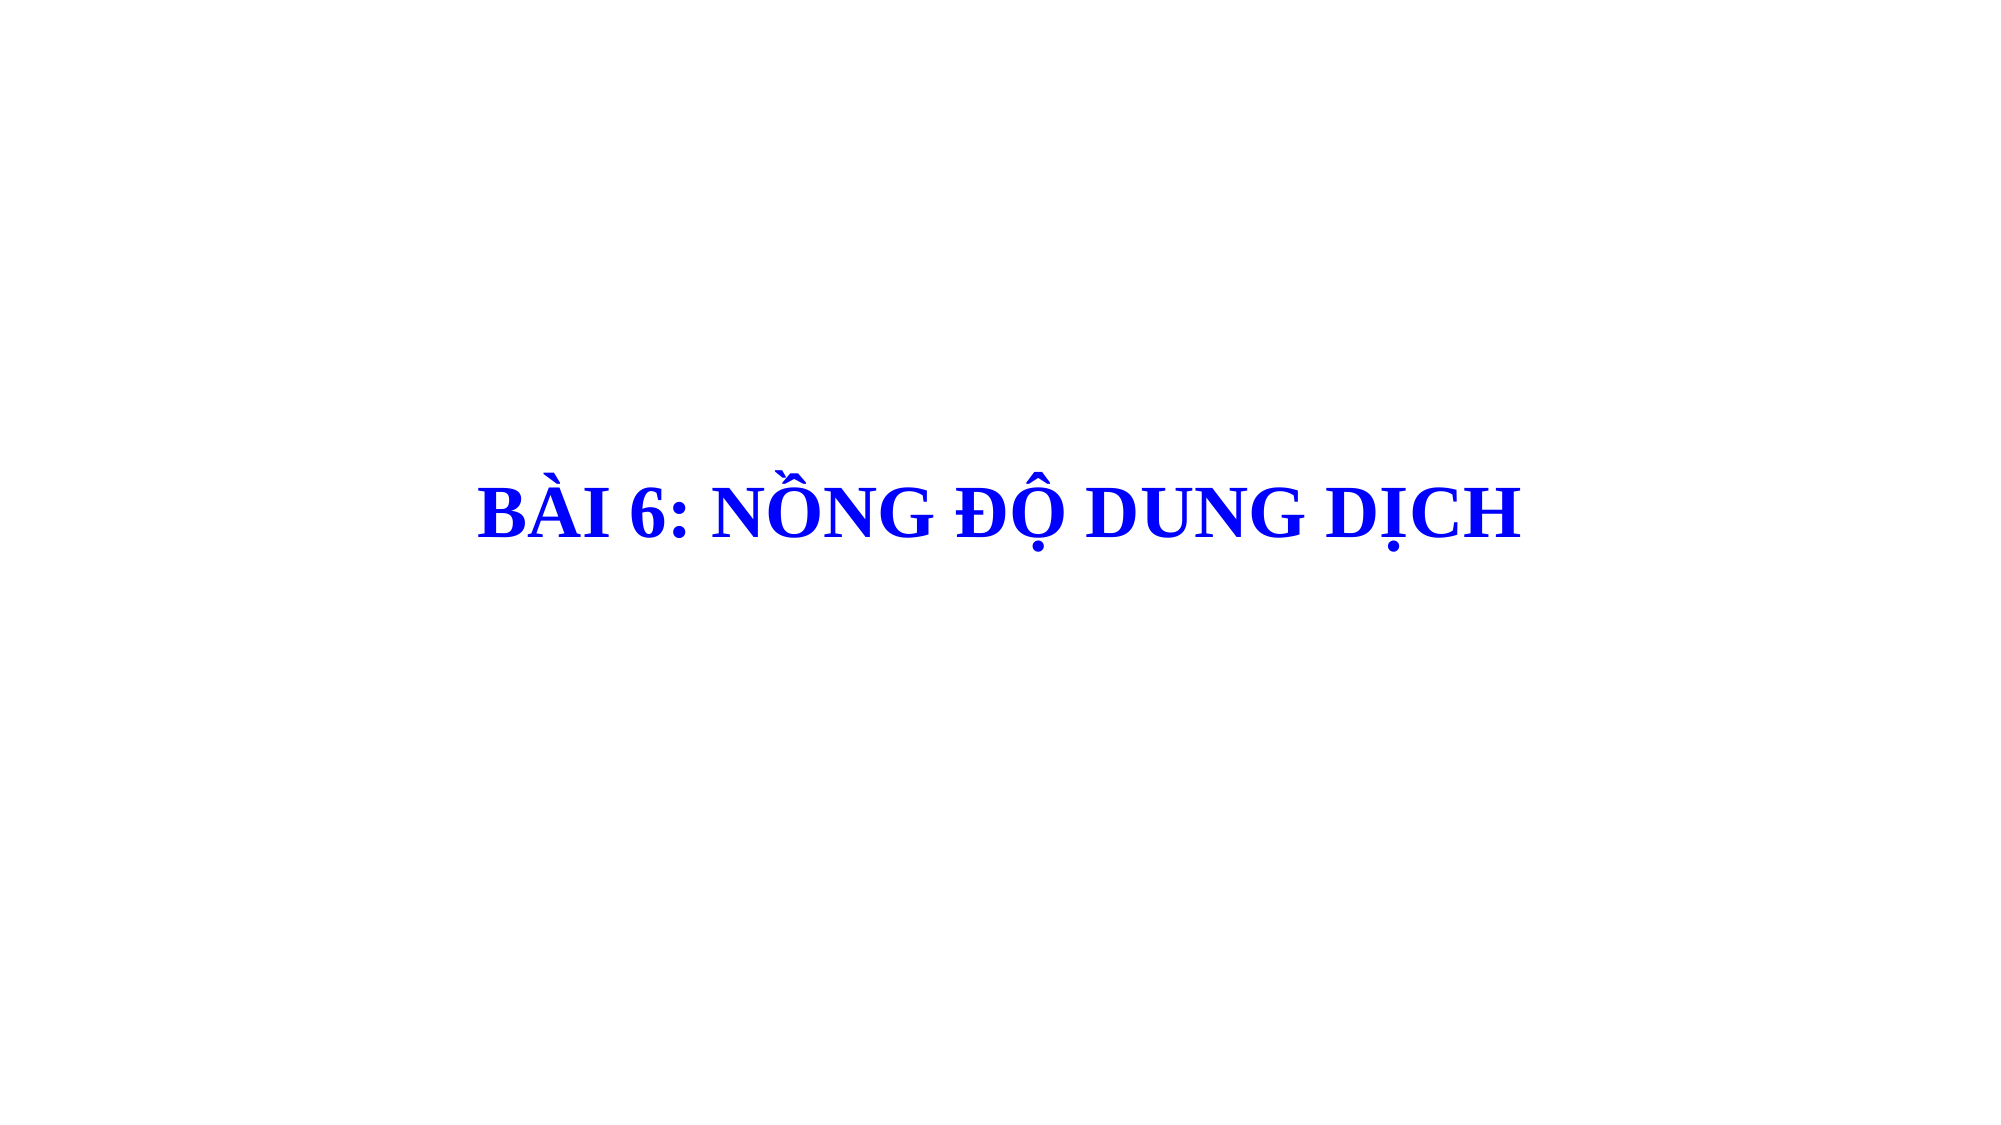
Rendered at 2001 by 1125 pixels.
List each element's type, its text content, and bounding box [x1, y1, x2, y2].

text_box BÀI 6: NỒNG ĐỘ DUNG DỊCH [0, 455, 2000, 560]
